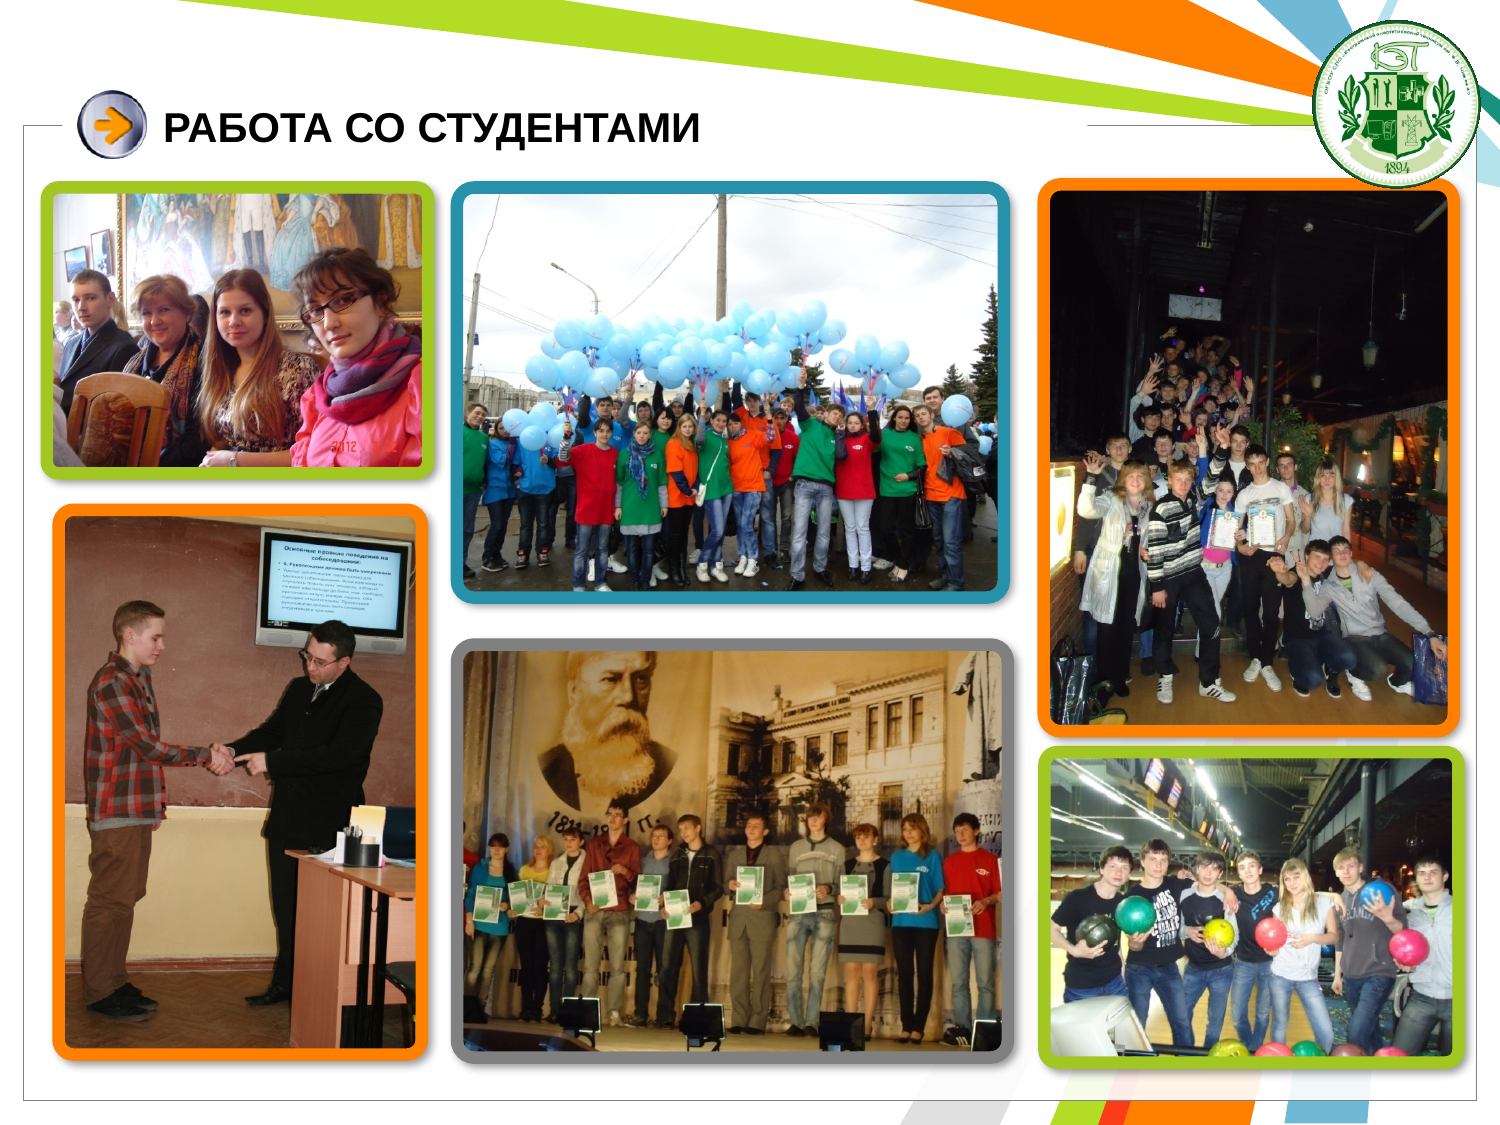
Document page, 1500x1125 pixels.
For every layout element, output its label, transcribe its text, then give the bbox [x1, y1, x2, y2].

picture [77, 90, 147, 159]
picture [456, 644, 1009, 1058]
picture [1043, 19, 1481, 732]
picture [58, 509, 423, 1055]
picture [456, 187, 1005, 598]
title Работа со студентами [147, 32, 1183, 221]
picture [1044, 751, 1459, 1063]
picture [46, 187, 429, 474]
slide_number 17 [1074, 1071, 1426, 1081]
